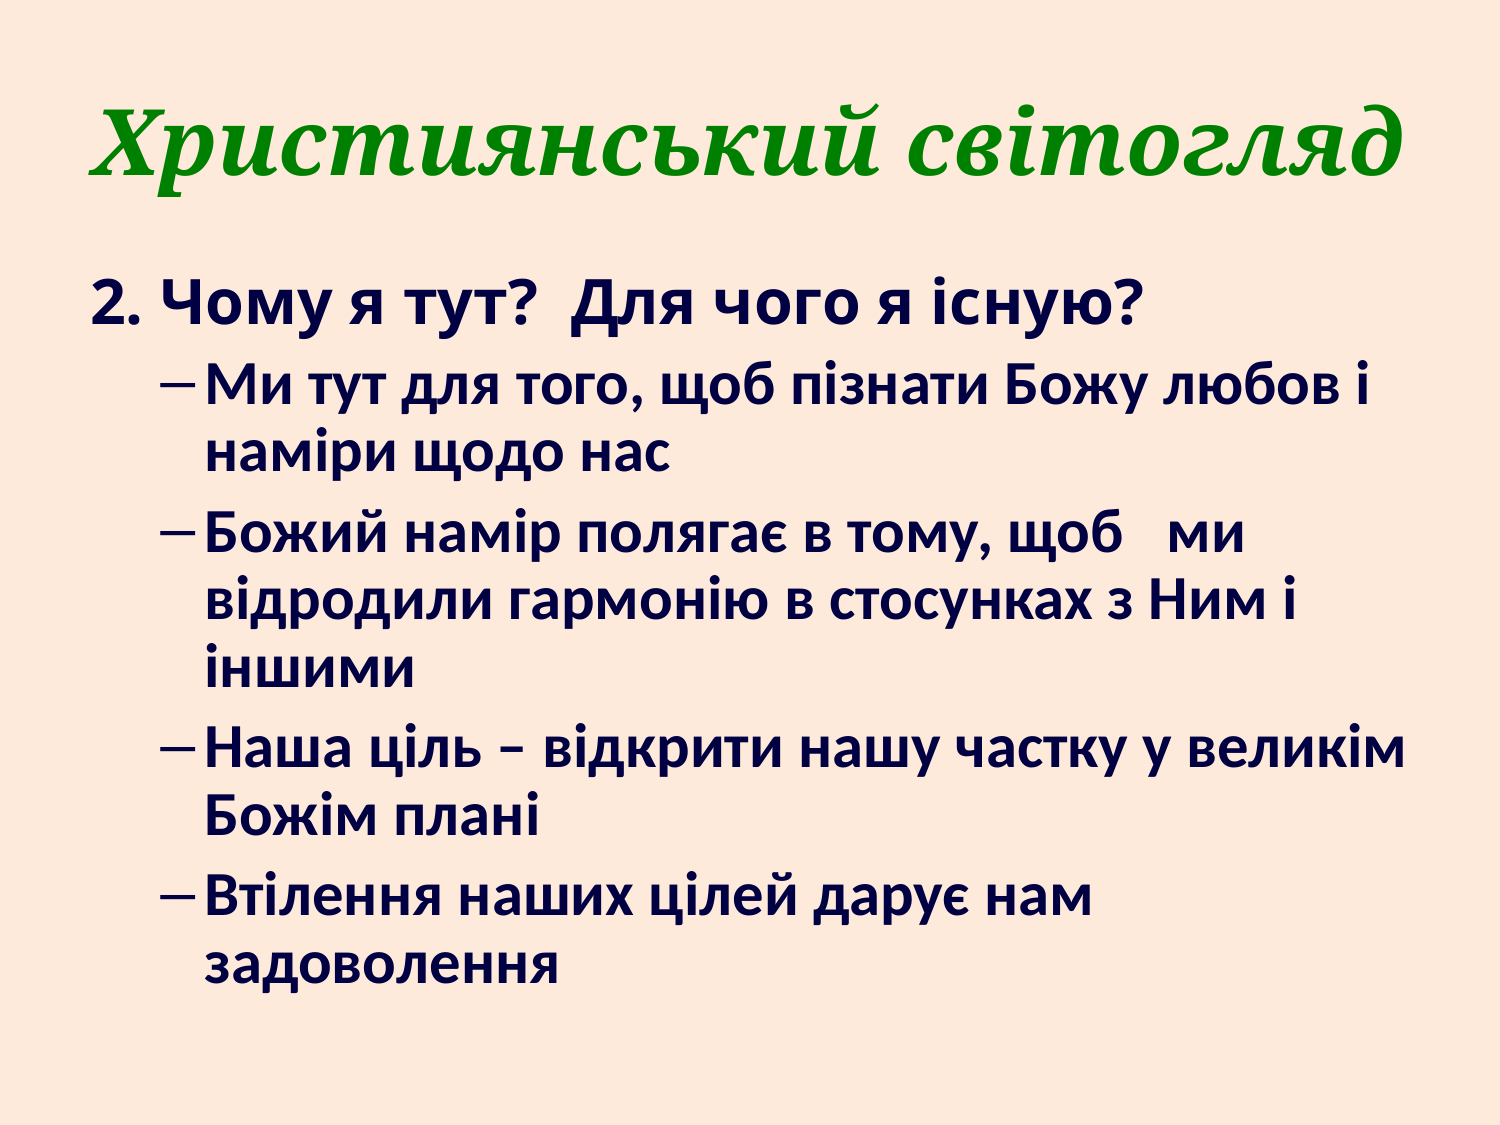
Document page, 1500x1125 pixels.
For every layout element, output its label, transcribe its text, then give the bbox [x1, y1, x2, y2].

list 2. Чому я тут? Для чого я існую? Ми тут для того, щоб пізнати Божу любов і наміри щодо нас Божий намір полягає в тому, щоб ми відродили гармонію в стосунках з Ним і іншими Наша ціль – відкрити нашу частку у великім Божім плані Втілення наших цілей дарує нам задоволення [75, 262, 1425, 1005]
title Християнський світогляд [75, 45, 1425, 233]
